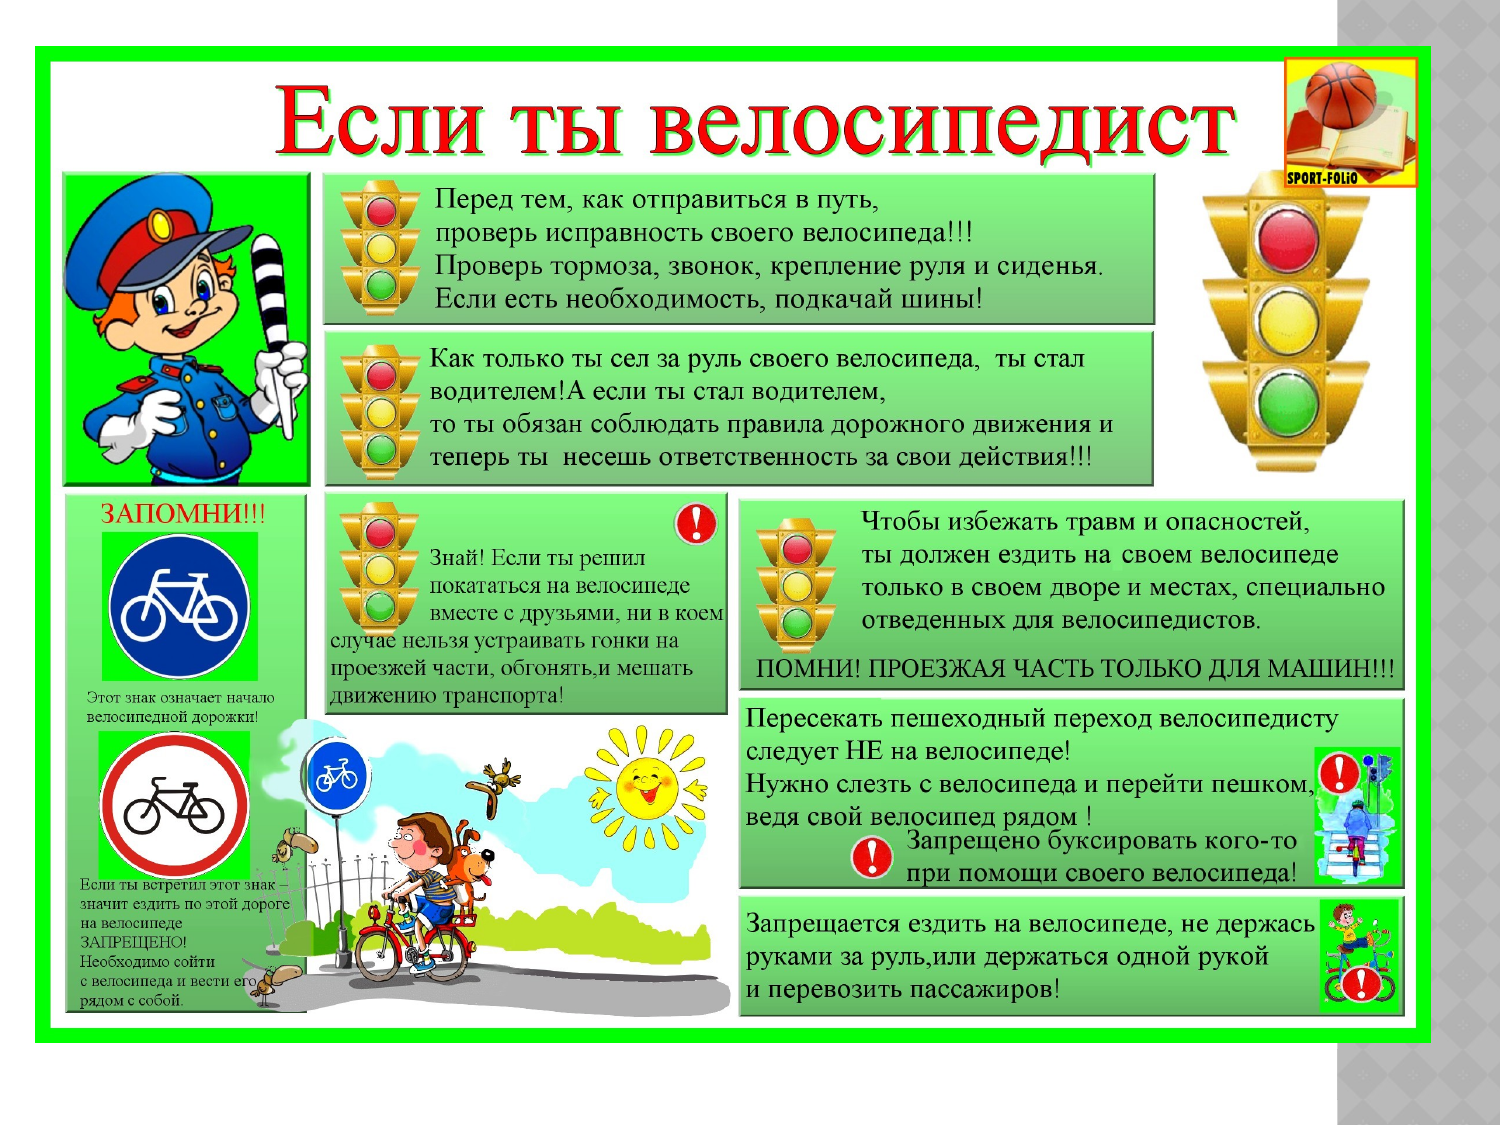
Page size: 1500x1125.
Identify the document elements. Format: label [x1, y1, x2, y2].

list [34, 46, 1431, 1044]
